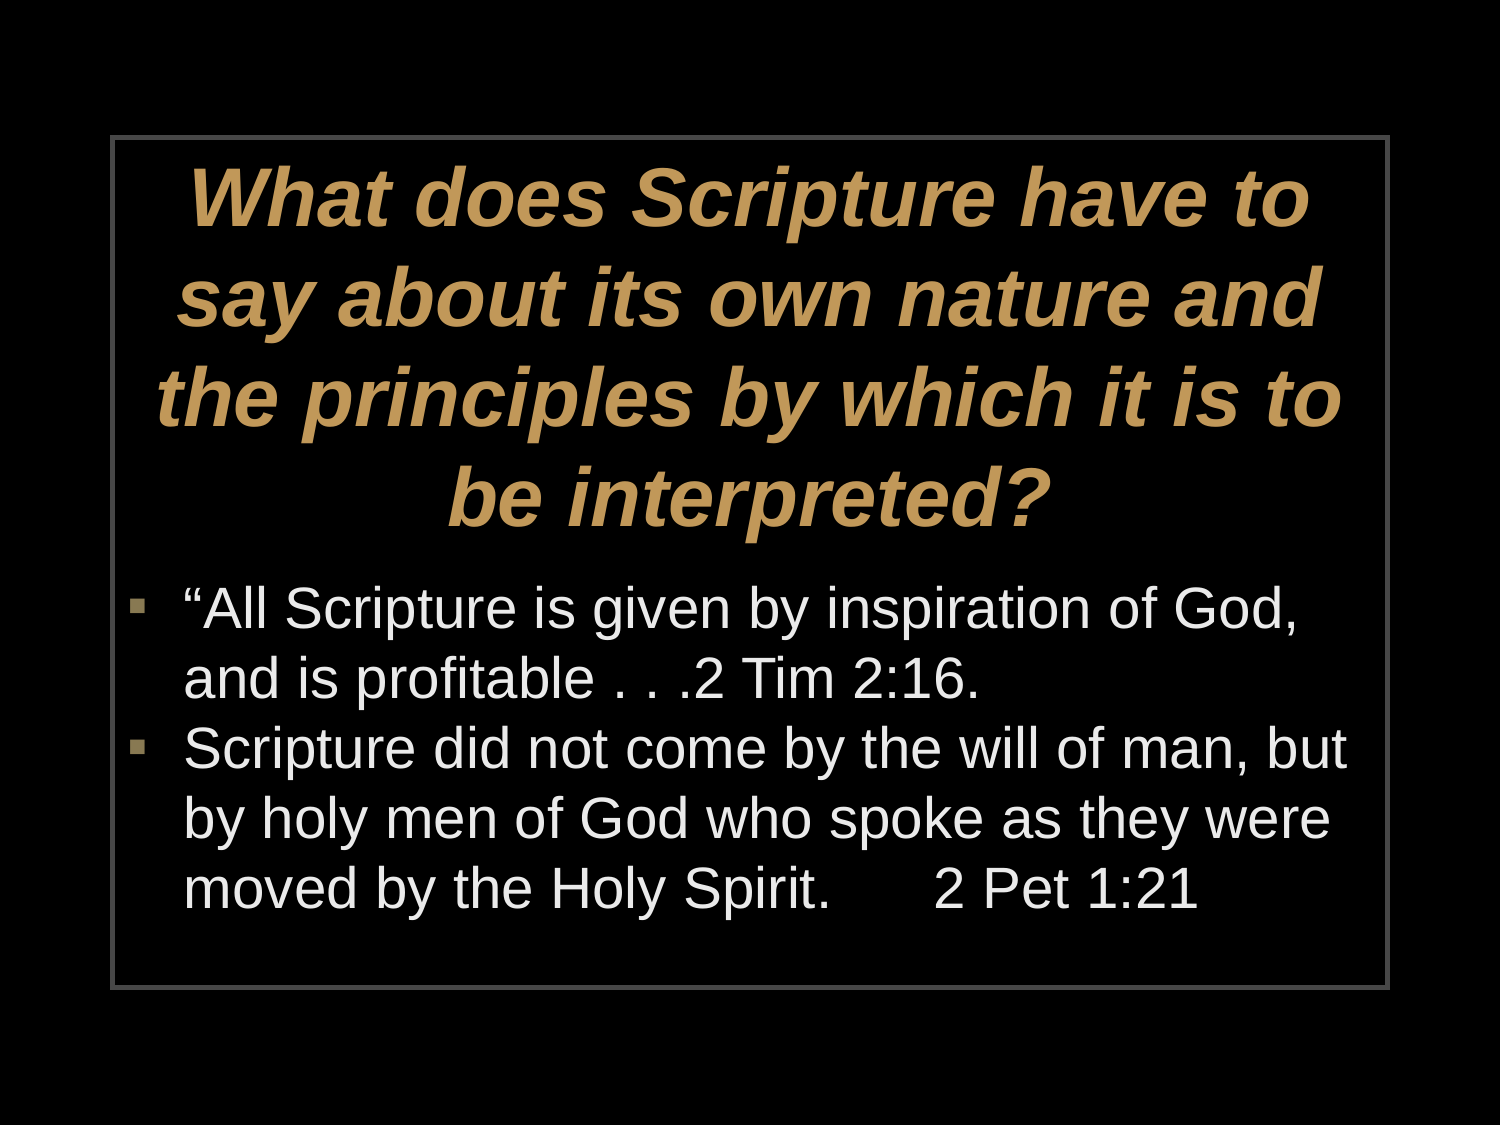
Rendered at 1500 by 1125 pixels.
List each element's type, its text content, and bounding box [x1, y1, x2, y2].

list “All Scripture is given by inspiration of God, and is profitable . . .2 Tim 2:16. Scripture did not come by the will of man, but by holy men of God who spoke as they were moved by the Holy Spirit. 2 Pet 1:21 [112, 562, 1395, 1125]
title What does Scripture have to say about its own nature and the principles by which it is to be interpreted? [112, 136, 1388, 550]
